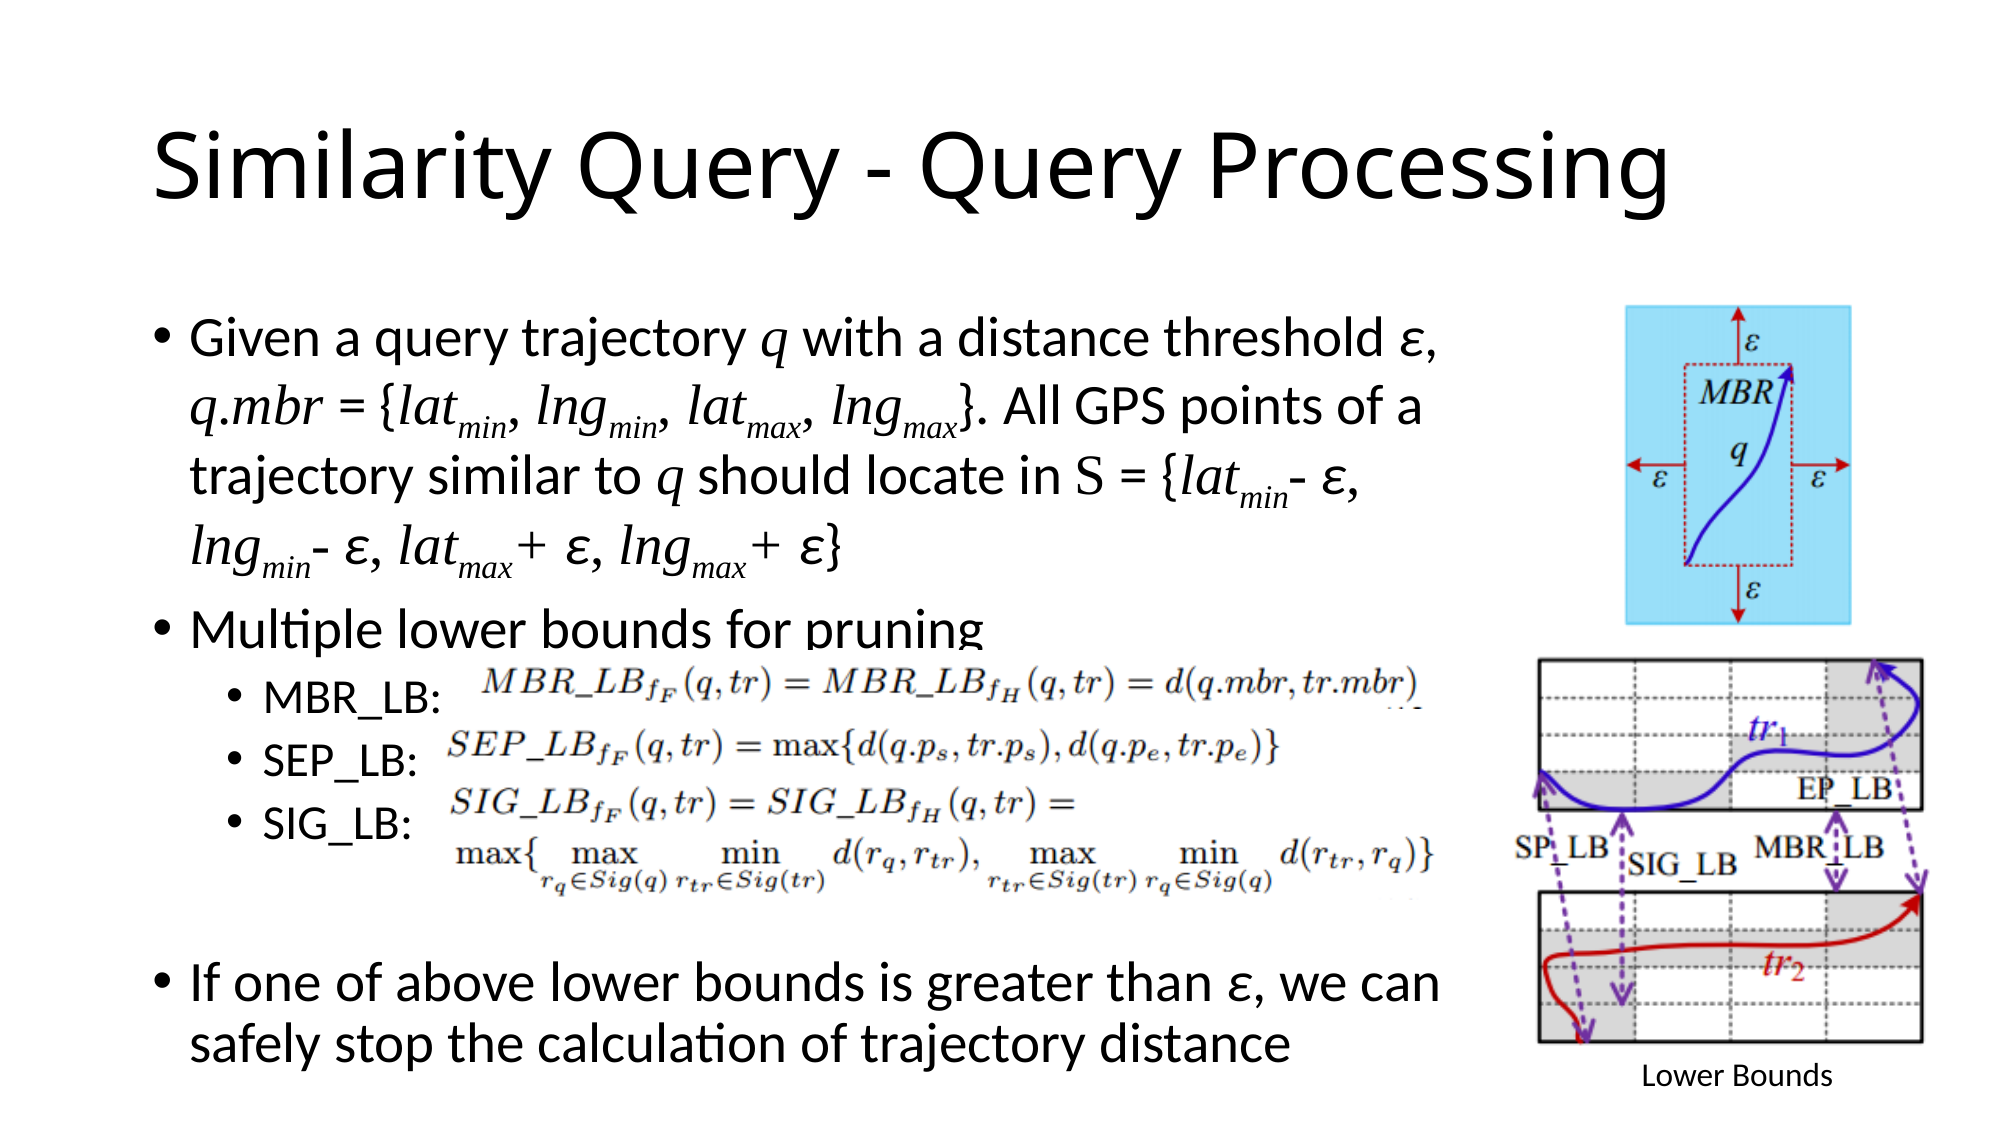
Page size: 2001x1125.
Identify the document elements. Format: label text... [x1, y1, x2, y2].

picture [1508, 650, 1941, 1059]
text_box Lower Bounds [1626, 1059, 1849, 1101]
title Similarity Query - Query Processing [137, 59, 1863, 278]
picture [1612, 299, 1863, 636]
list Given a query trajectory q with a distance threshold ε, q.mbr = {latmin, lngmin, latmax, lngmax}. All GPS points of a trajectory similar to q should locate in S = {latmin- ε, lngmin- ε, latmax+ ε, lngmax+ ε} Multiple lower bounds for pruning MBR_LB: SEP_LB: SIG_LB: If one of above lower bounds is greater than ε, we can safely stop the calculation of trajectory distance [137, 299, 1460, 1089]
picture [474, 650, 1426, 709]
picture [442, 721, 1439, 900]
